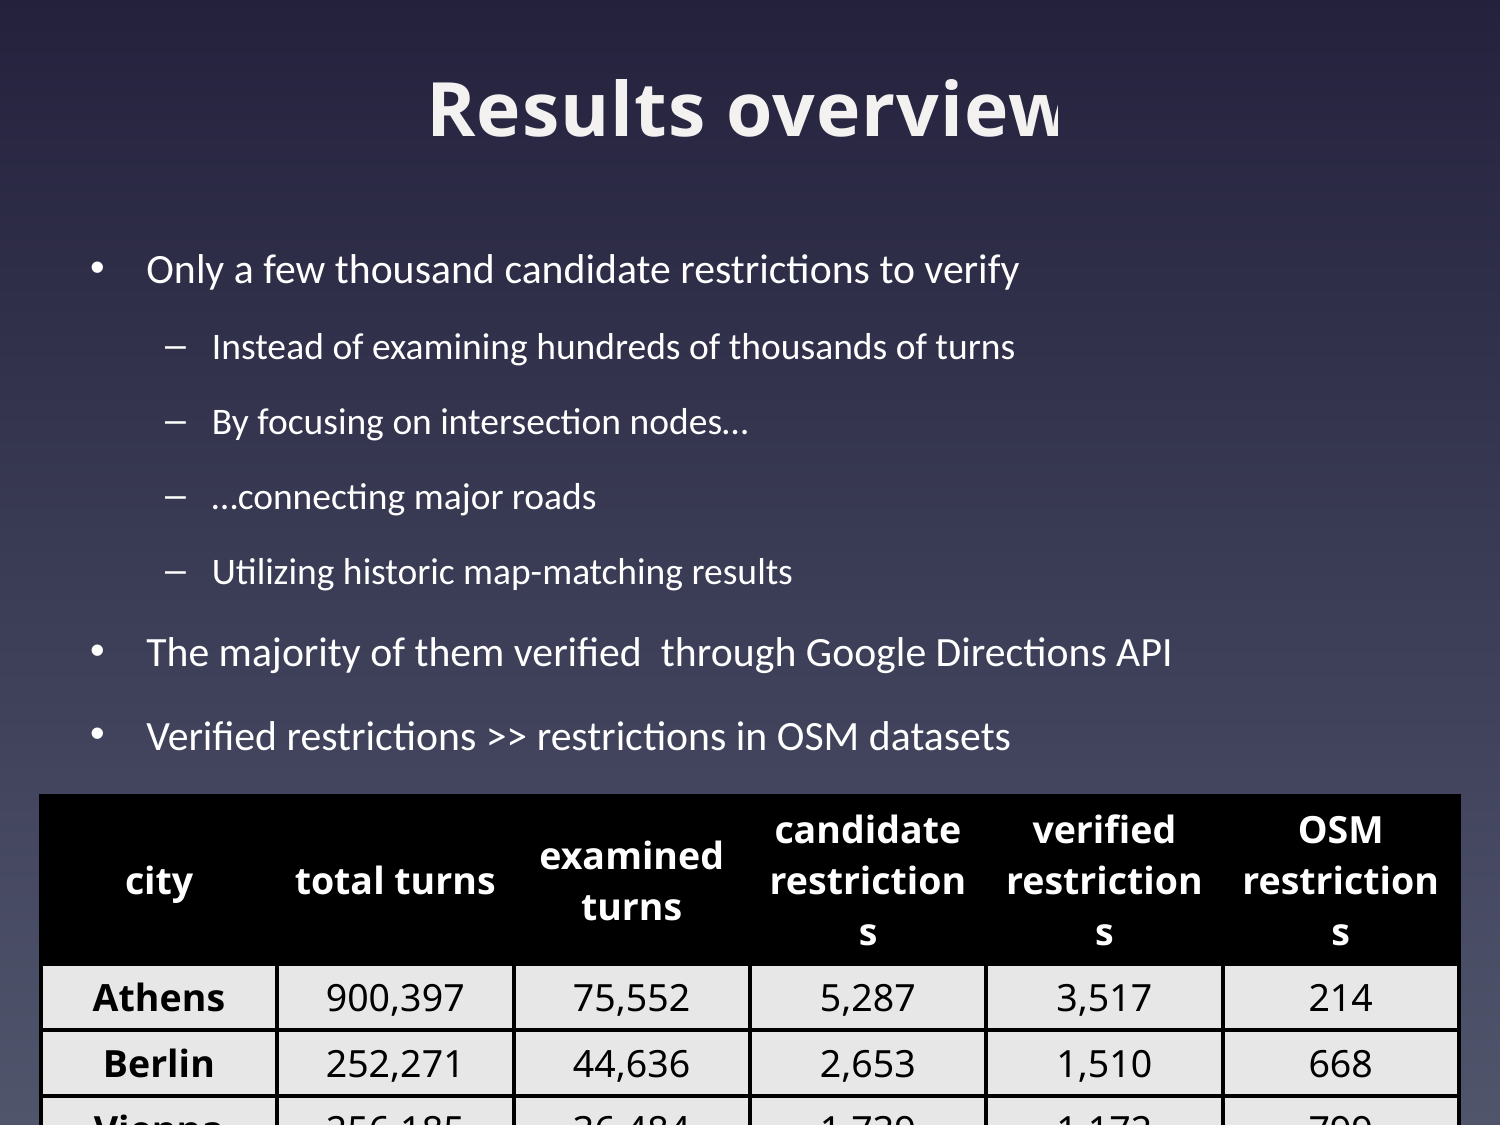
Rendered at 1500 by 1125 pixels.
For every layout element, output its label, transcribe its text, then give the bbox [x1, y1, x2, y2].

table_header candidate restrictions [752, 798, 984, 962]
table_cell 799 [1225, 1098, 1457, 1125]
table_cell Athens [43, 966, 275, 1028]
table_cell 252,271 [279, 1032, 512, 1094]
table_cell 1,739 [752, 1098, 984, 1125]
table_cell 256,185 [279, 1098, 512, 1125]
list Only a few thousand candidate restrictions to verify Instead of examining hundreds of thousands of turns By focusing on intersection nodes… …connecting major roads Utilizing historic map-matching results The majority of them verified through Google Directions API Verified restrictions >> restrictions in OSM datasets [74, 189, 1426, 786]
table_cell 2,653 [752, 1032, 984, 1094]
table_cell 1,172 [988, 1098, 1221, 1125]
table_header examined turns [516, 798, 748, 962]
table_cell 75,552 [516, 966, 748, 1028]
table_cell Berlin [43, 1032, 275, 1094]
table_header OSM restrictions [1225, 798, 1457, 962]
table_cell Vienna [43, 1098, 275, 1125]
title Results overview [74, 53, 1426, 189]
table_cell 900,397 [279, 966, 512, 1028]
table_cell 3,517 [988, 966, 1221, 1028]
table_cell 5,287 [752, 966, 984, 1028]
table_cell 44,636 [516, 1032, 748, 1094]
table_header city [43, 798, 275, 962]
table_cell 36,484 [516, 1098, 748, 1125]
table_header total turns [279, 798, 512, 962]
table_cell 1,510 [988, 1032, 1221, 1094]
table_cell 668 [1225, 1032, 1457, 1094]
table_header verified restrictions [988, 798, 1221, 962]
table_cell 214 [1225, 966, 1457, 1028]
